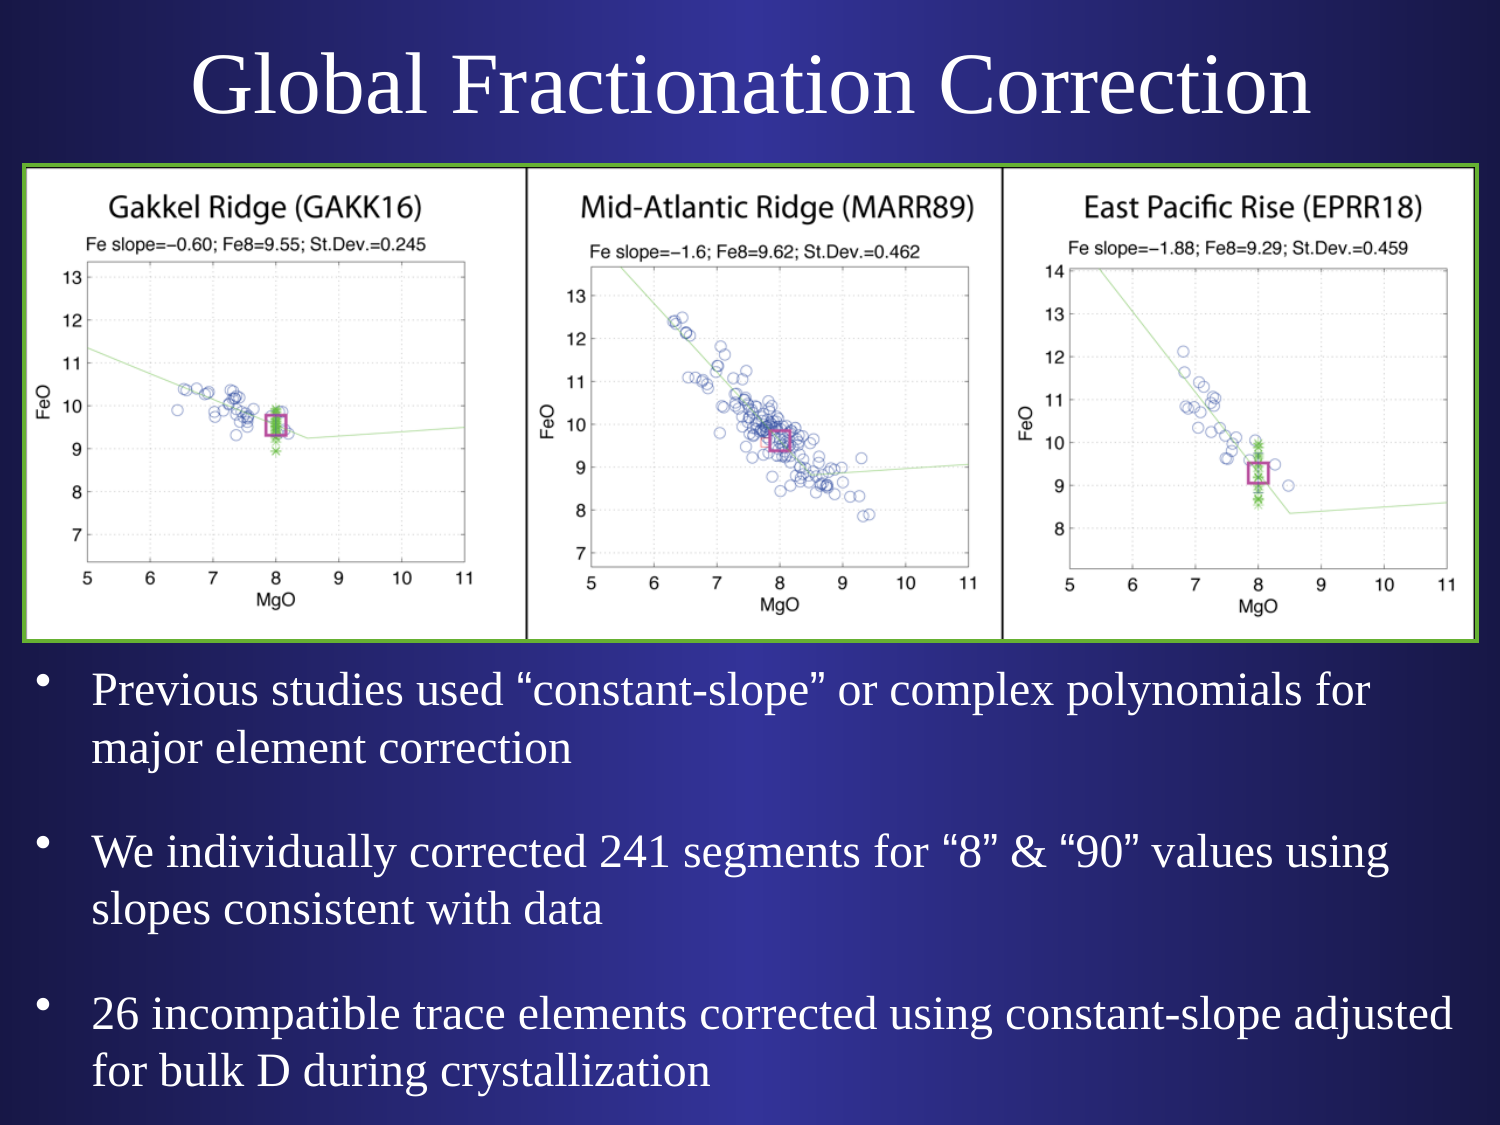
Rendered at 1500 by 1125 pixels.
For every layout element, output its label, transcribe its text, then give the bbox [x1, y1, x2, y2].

list Previous studies used “constant-slope” or complex polynomials for major element correction We individually corrected 241 segments for “8” & “90” values using slopes consistent with data 26 incompatible trace elements corrected using constant-slope adjusted for bulk D during crystallization [7, 650, 1492, 1125]
picture [25, 166, 1476, 639]
title Global Fractionation Correction [32, 1, 1471, 156]
